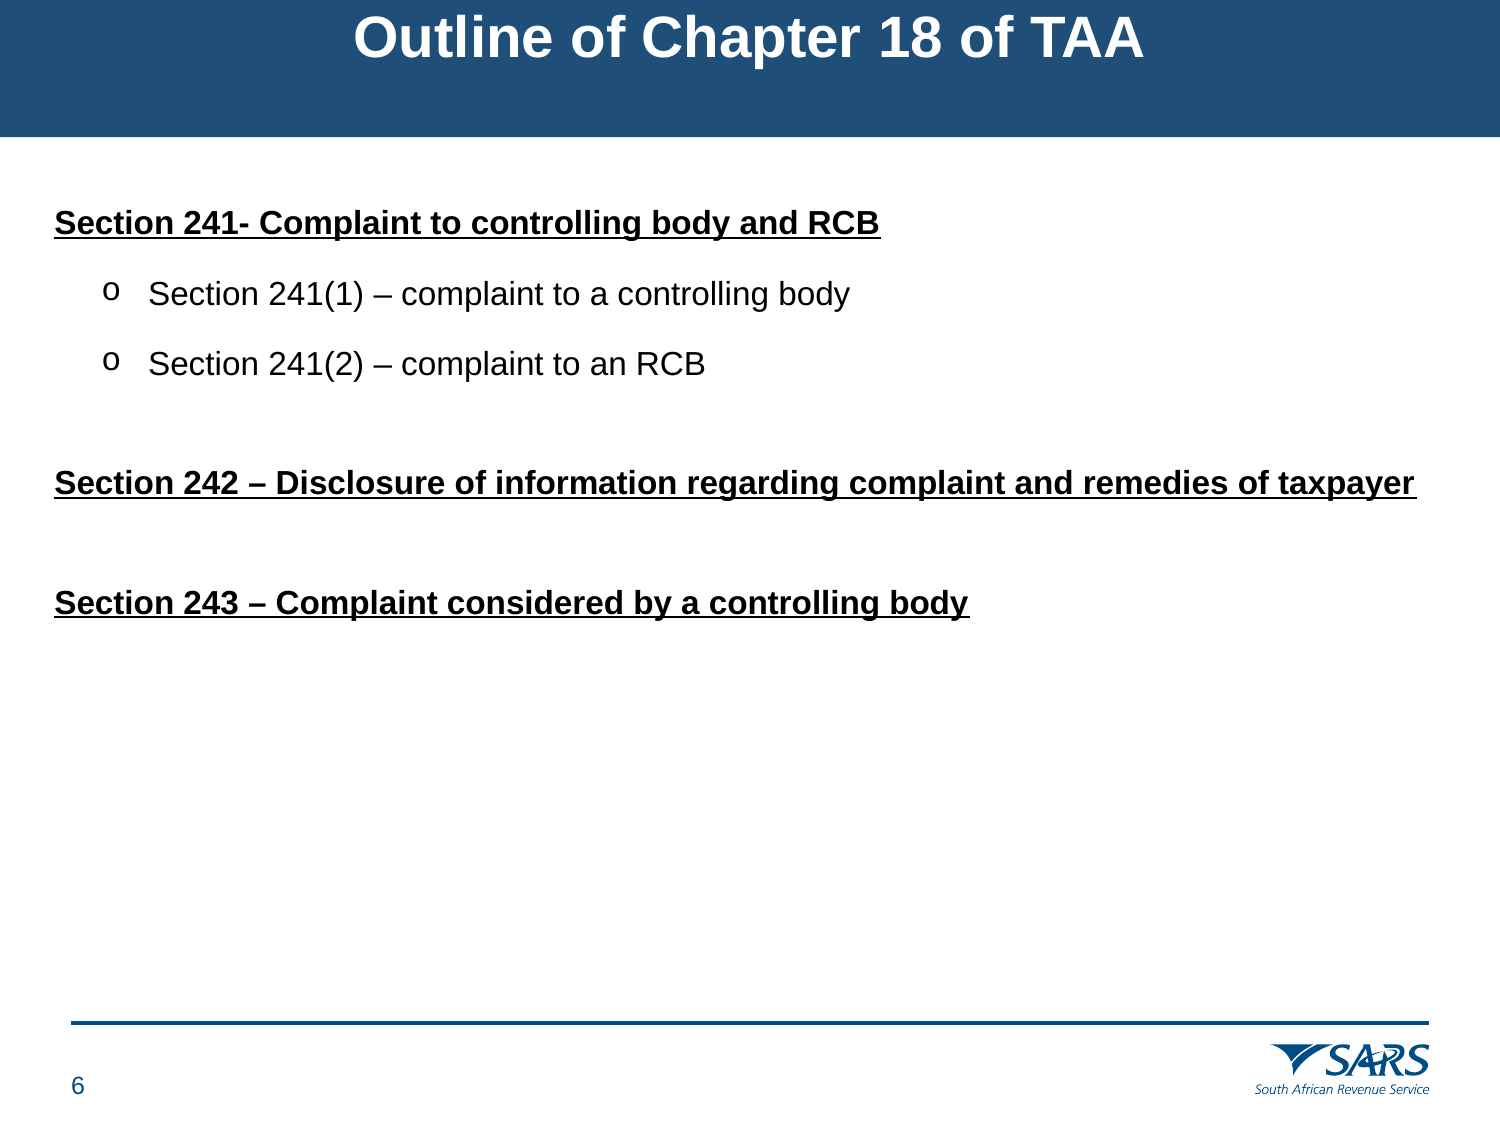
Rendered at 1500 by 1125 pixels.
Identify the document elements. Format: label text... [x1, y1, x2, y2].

slide_number 5 [56, 1054, 126, 1115]
title Outline of Chapter 18 of TAA [0, 0, 1500, 138]
list Section 241- Complaint to controlling body and RCB Section 241(1) – complaint to a controlling body Section 241(2) – complaint to an RCB Section 242 – Disclosure of information regarding complaint and remedies of taxpayer Section 243 – Complaint considered by a controlling body [39, 174, 1440, 951]
